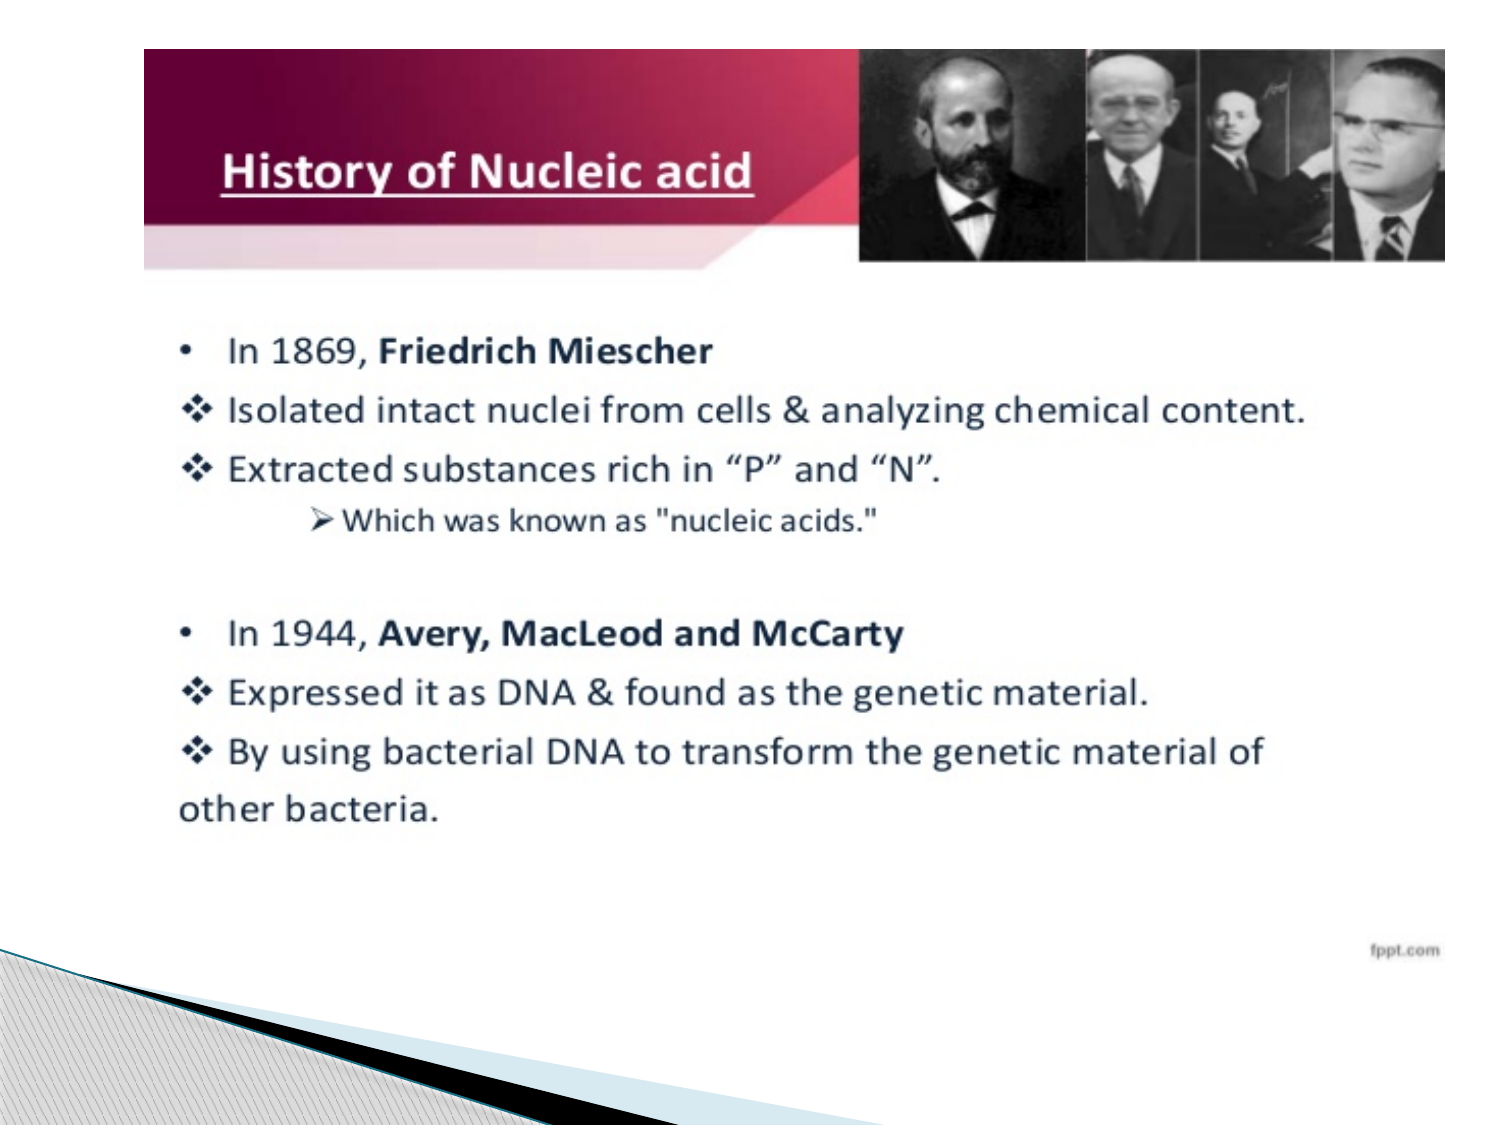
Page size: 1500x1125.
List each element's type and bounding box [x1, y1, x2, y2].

picture [143, 49, 1445, 963]
